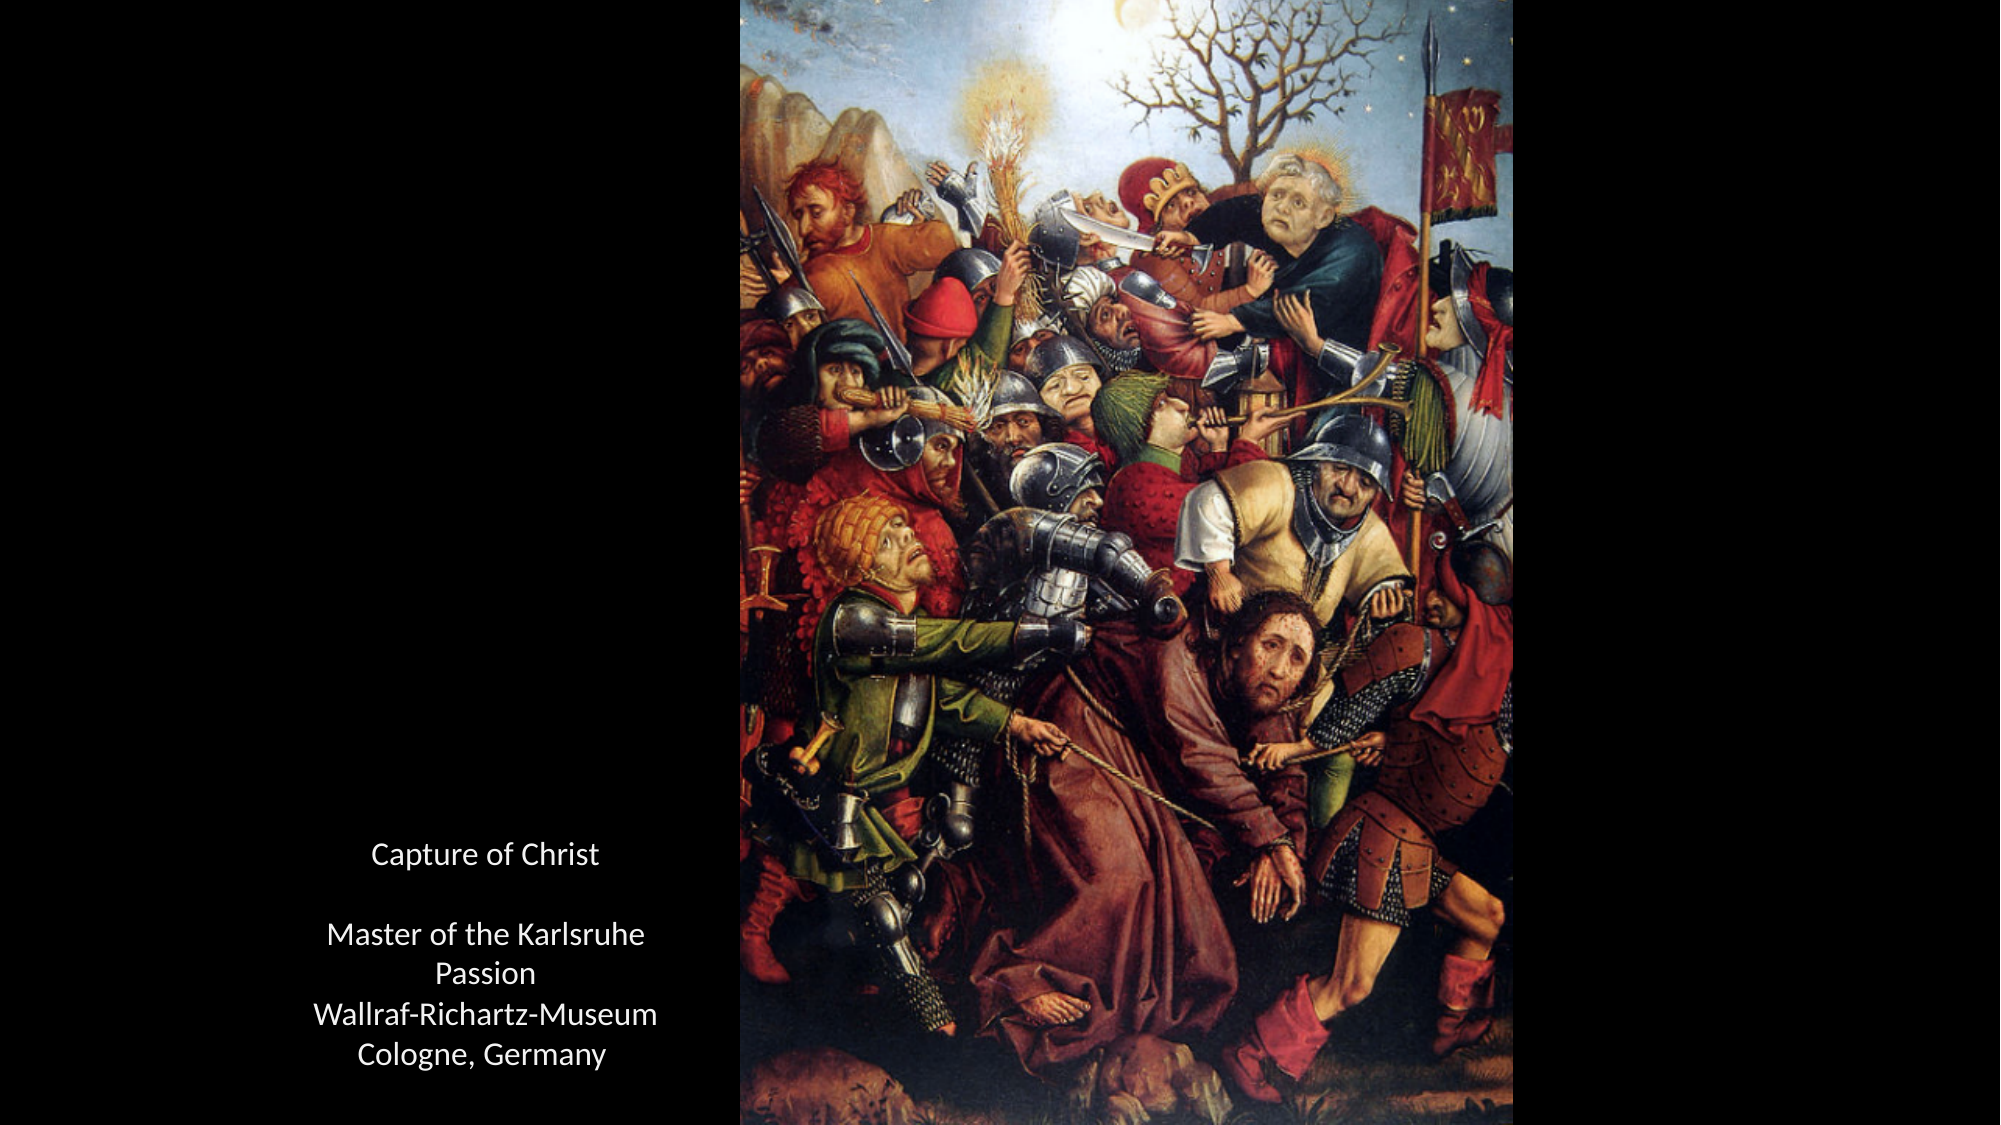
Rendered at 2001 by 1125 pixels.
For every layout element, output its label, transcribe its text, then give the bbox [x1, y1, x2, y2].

picture [740, 0, 1513, 1125]
text_box Capture of Christ Master of the Karlsruhe Passion Wallraf-Richartz-Museum Cologne, Germany [271, 824, 700, 1079]
